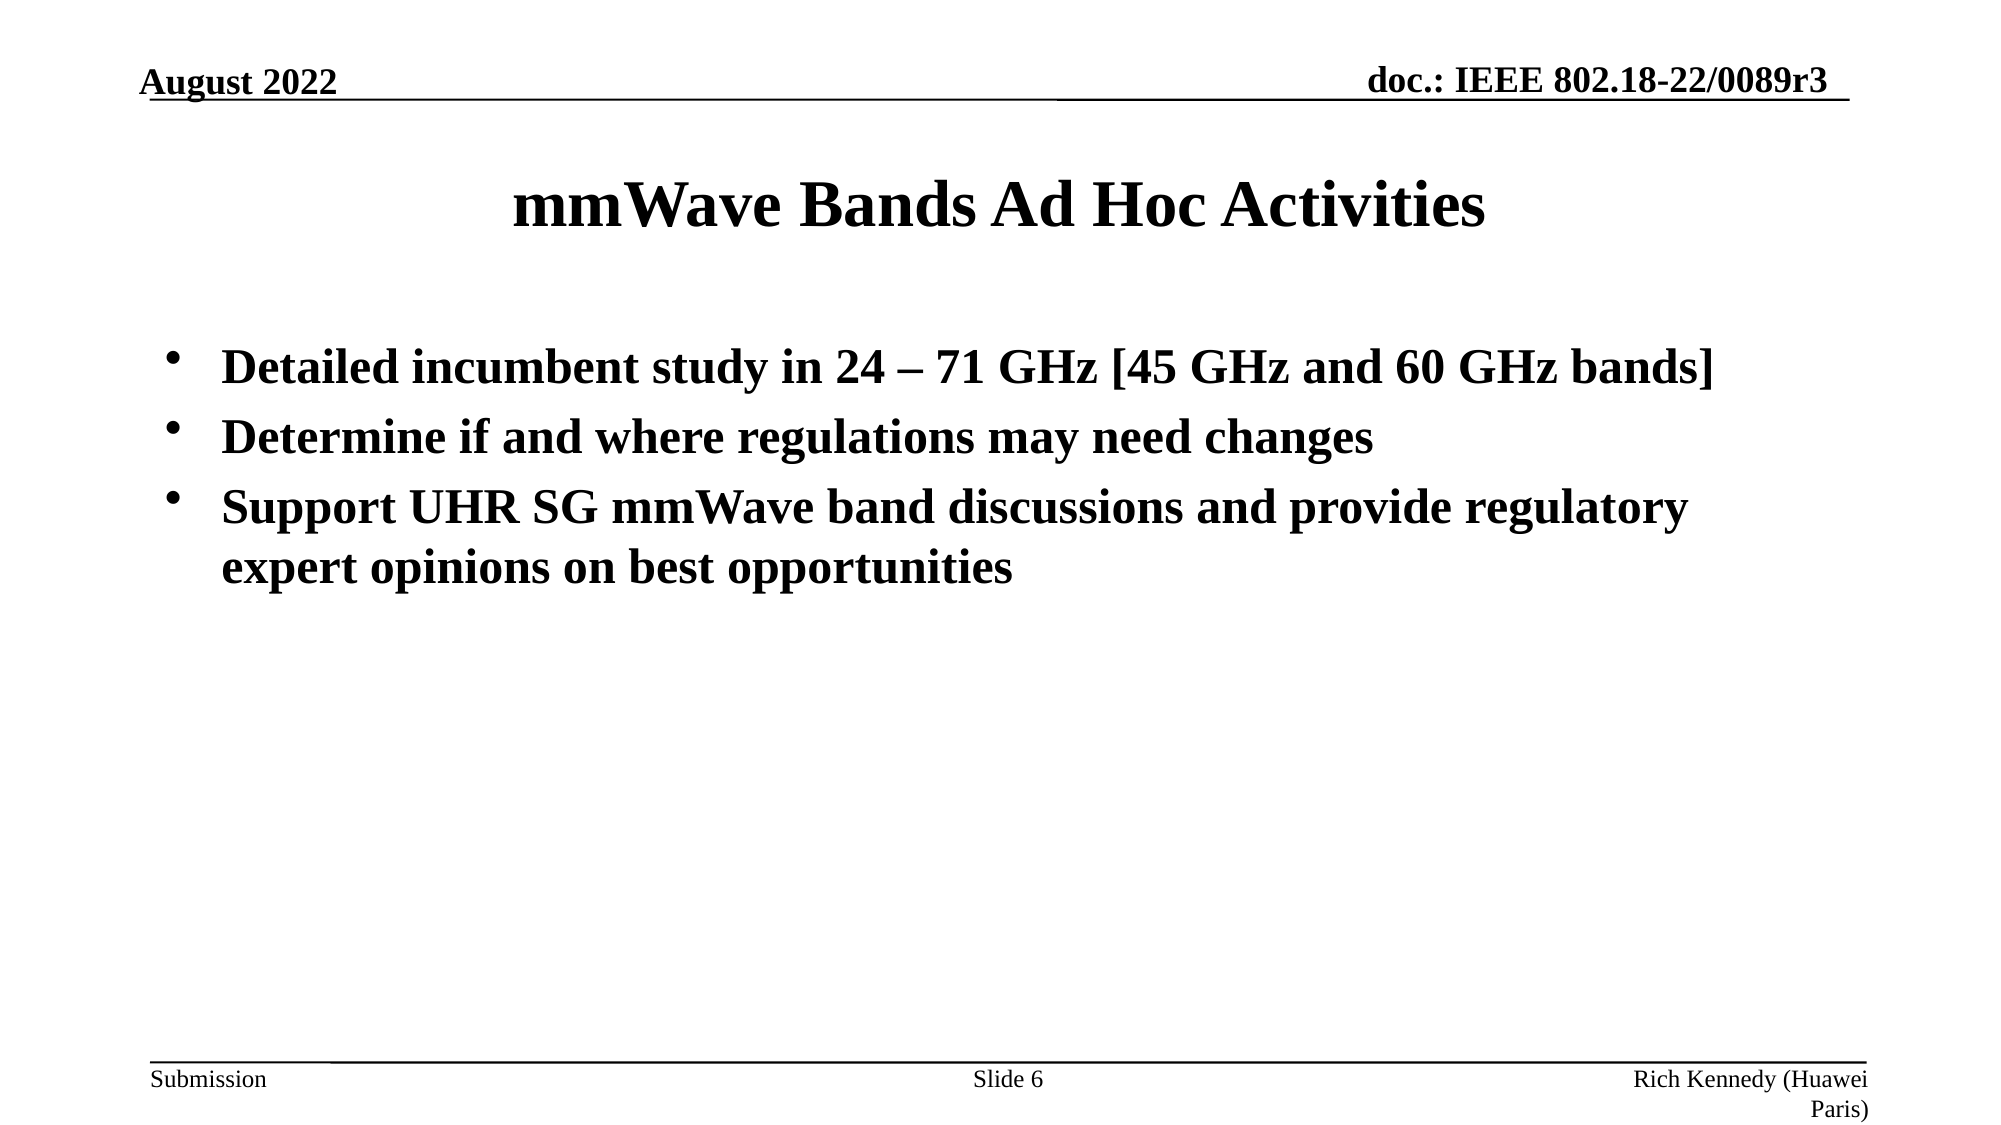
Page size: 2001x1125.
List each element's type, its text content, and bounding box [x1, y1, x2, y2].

text_box August 2022 [138, 56, 338, 102]
slide_number Slide 6 [966, 1061, 1051, 1093]
title mmWave Bands Ad Hoc Activities [150, 112, 1850, 288]
footer Rich Kennedy (Huawei Paris) [1621, 1061, 1870, 1093]
list Detailed incumbent study in 24 – 71 GHz [45 GHz and 60 GHz bands] Determine if and where regulations may need changes Support UHR SG mmWave band discussions and provide regulatory expert opinions on best opportunities [149, 326, 1850, 1002]
